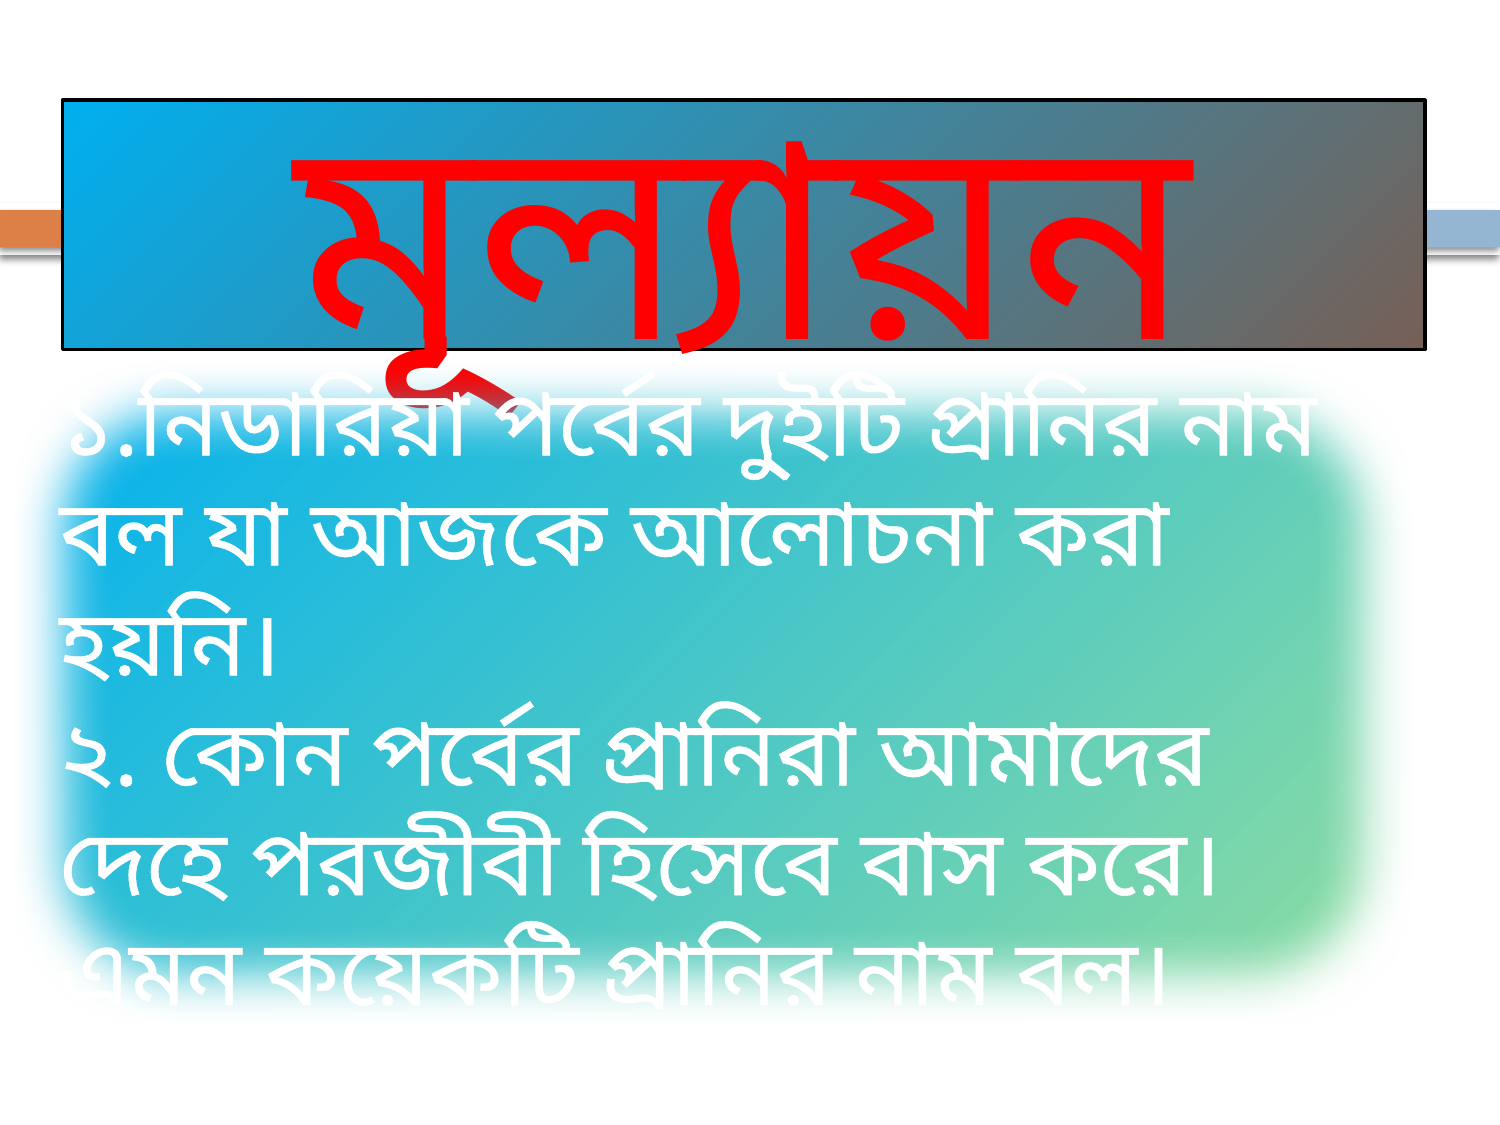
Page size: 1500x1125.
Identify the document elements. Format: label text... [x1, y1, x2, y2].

text_box ১.নিডারিয়া পর্বের দু্‌ইটি প্রানির নাম বল যা আজকে আলোচনা করা হয়নি। ২. কোন পর্বের প্রানিরা আমাদের দেহে পরজীবী হিসেবে বাস করে।এমন কয়েকটি প্রানির নাম বল। [101, 452, 1325, 936]
title মূল্যায়ন [61, 98, 1427, 351]
